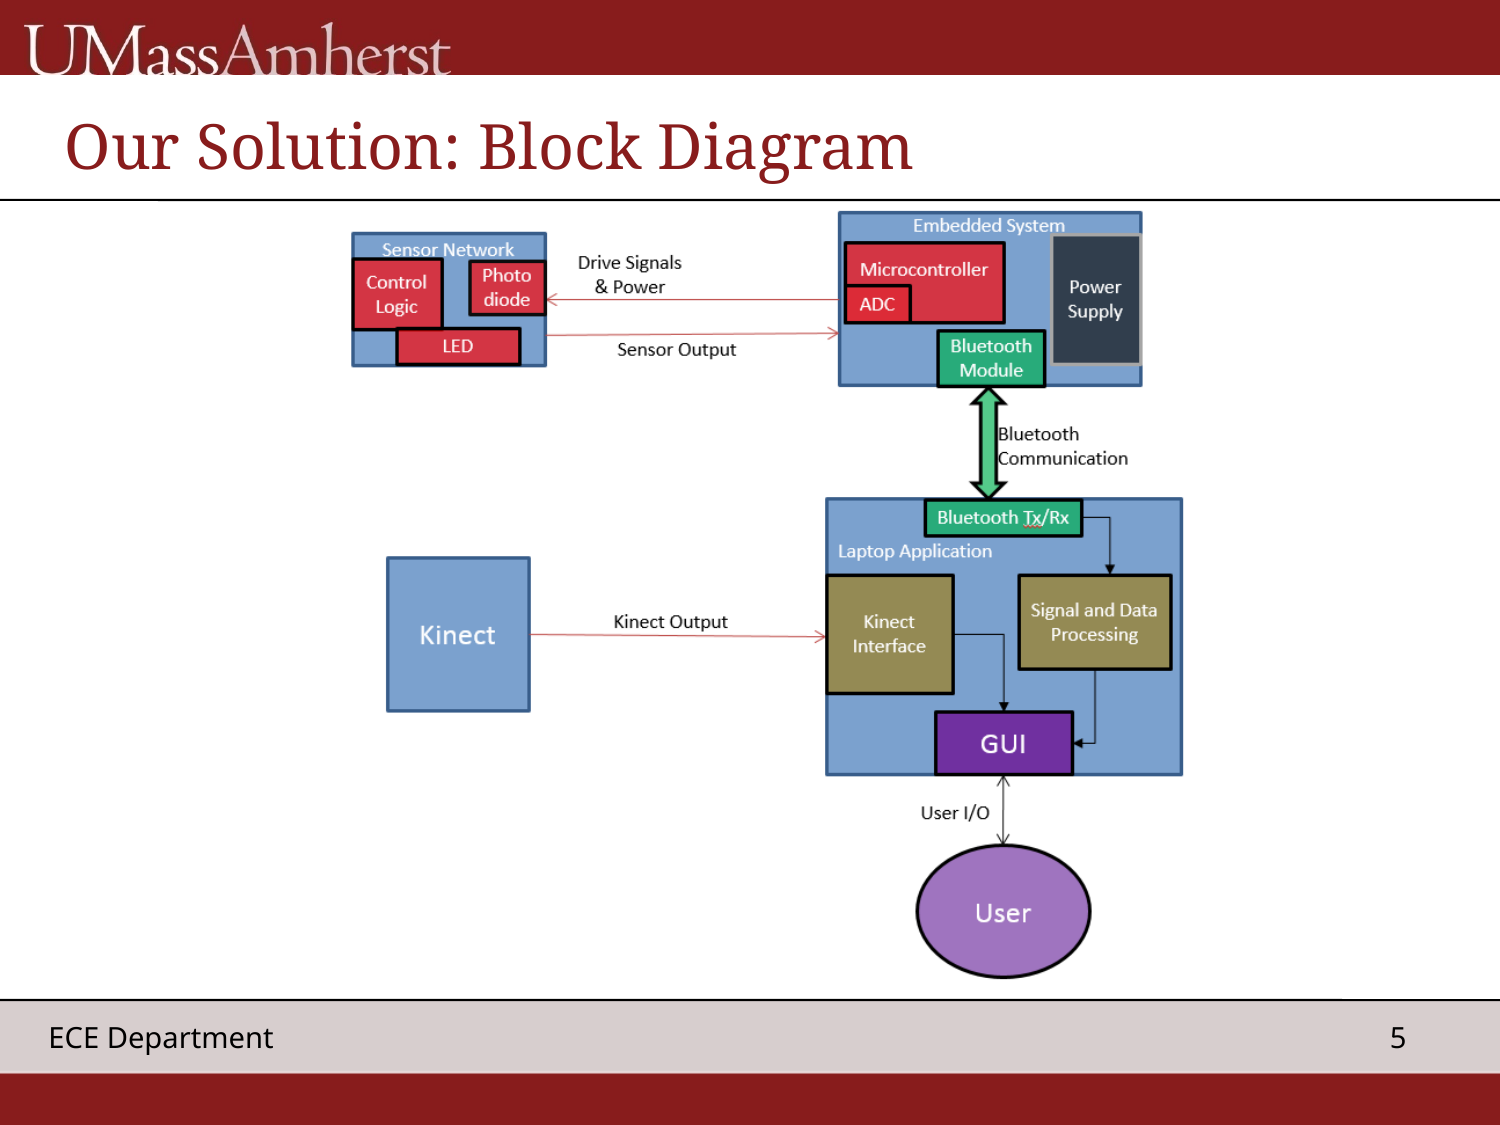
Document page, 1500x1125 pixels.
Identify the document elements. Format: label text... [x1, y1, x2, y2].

picture [331, 207, 1219, 988]
picture [0, 0, 1500, 75]
picture [0, 1002, 1500, 1125]
text_box Our Solution: Block Diagram [50, 99, 1500, 190]
